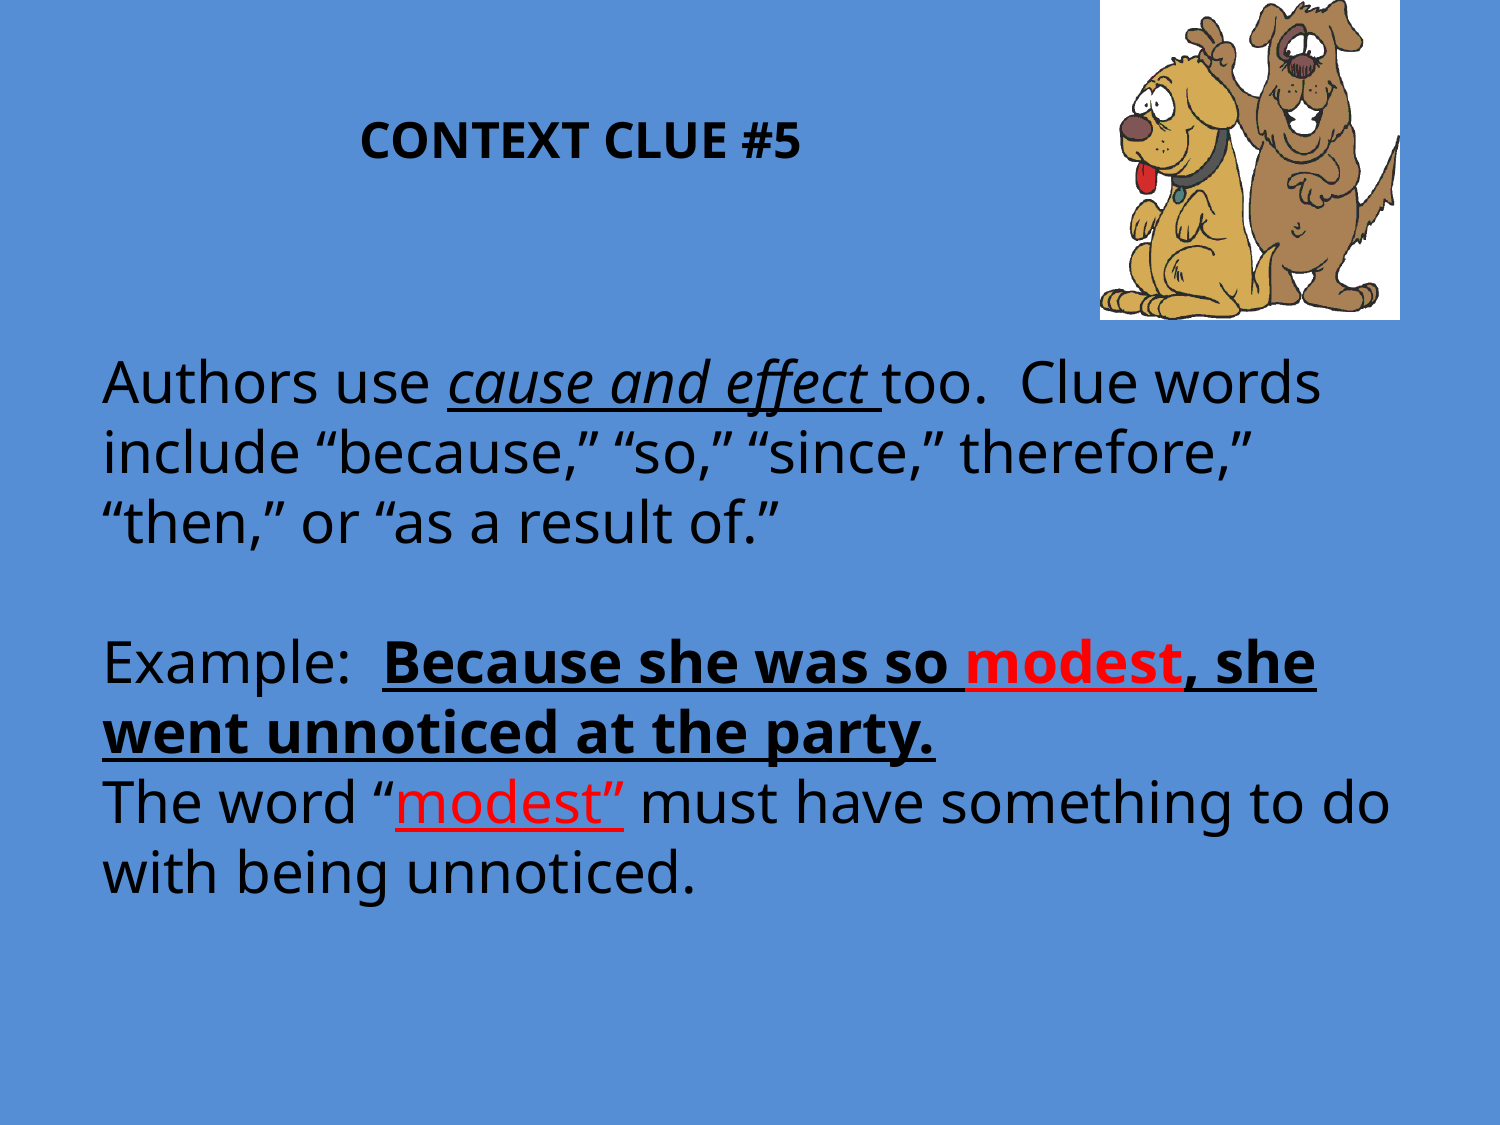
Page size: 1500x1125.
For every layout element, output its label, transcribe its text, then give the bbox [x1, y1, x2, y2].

title CONTEXT CLUE #5 [75, 45, 1094, 233]
picture [1099, 0, 1401, 321]
text_box Authors use cause and effect too. Clue words include “because,” “so,” “since,” therefore,” “then,” or “as a result of.” Example: Because she was so modest, she went unnoticed at the party. The word “modest” must have something to do with being unnoticed. [87, 337, 1450, 983]
